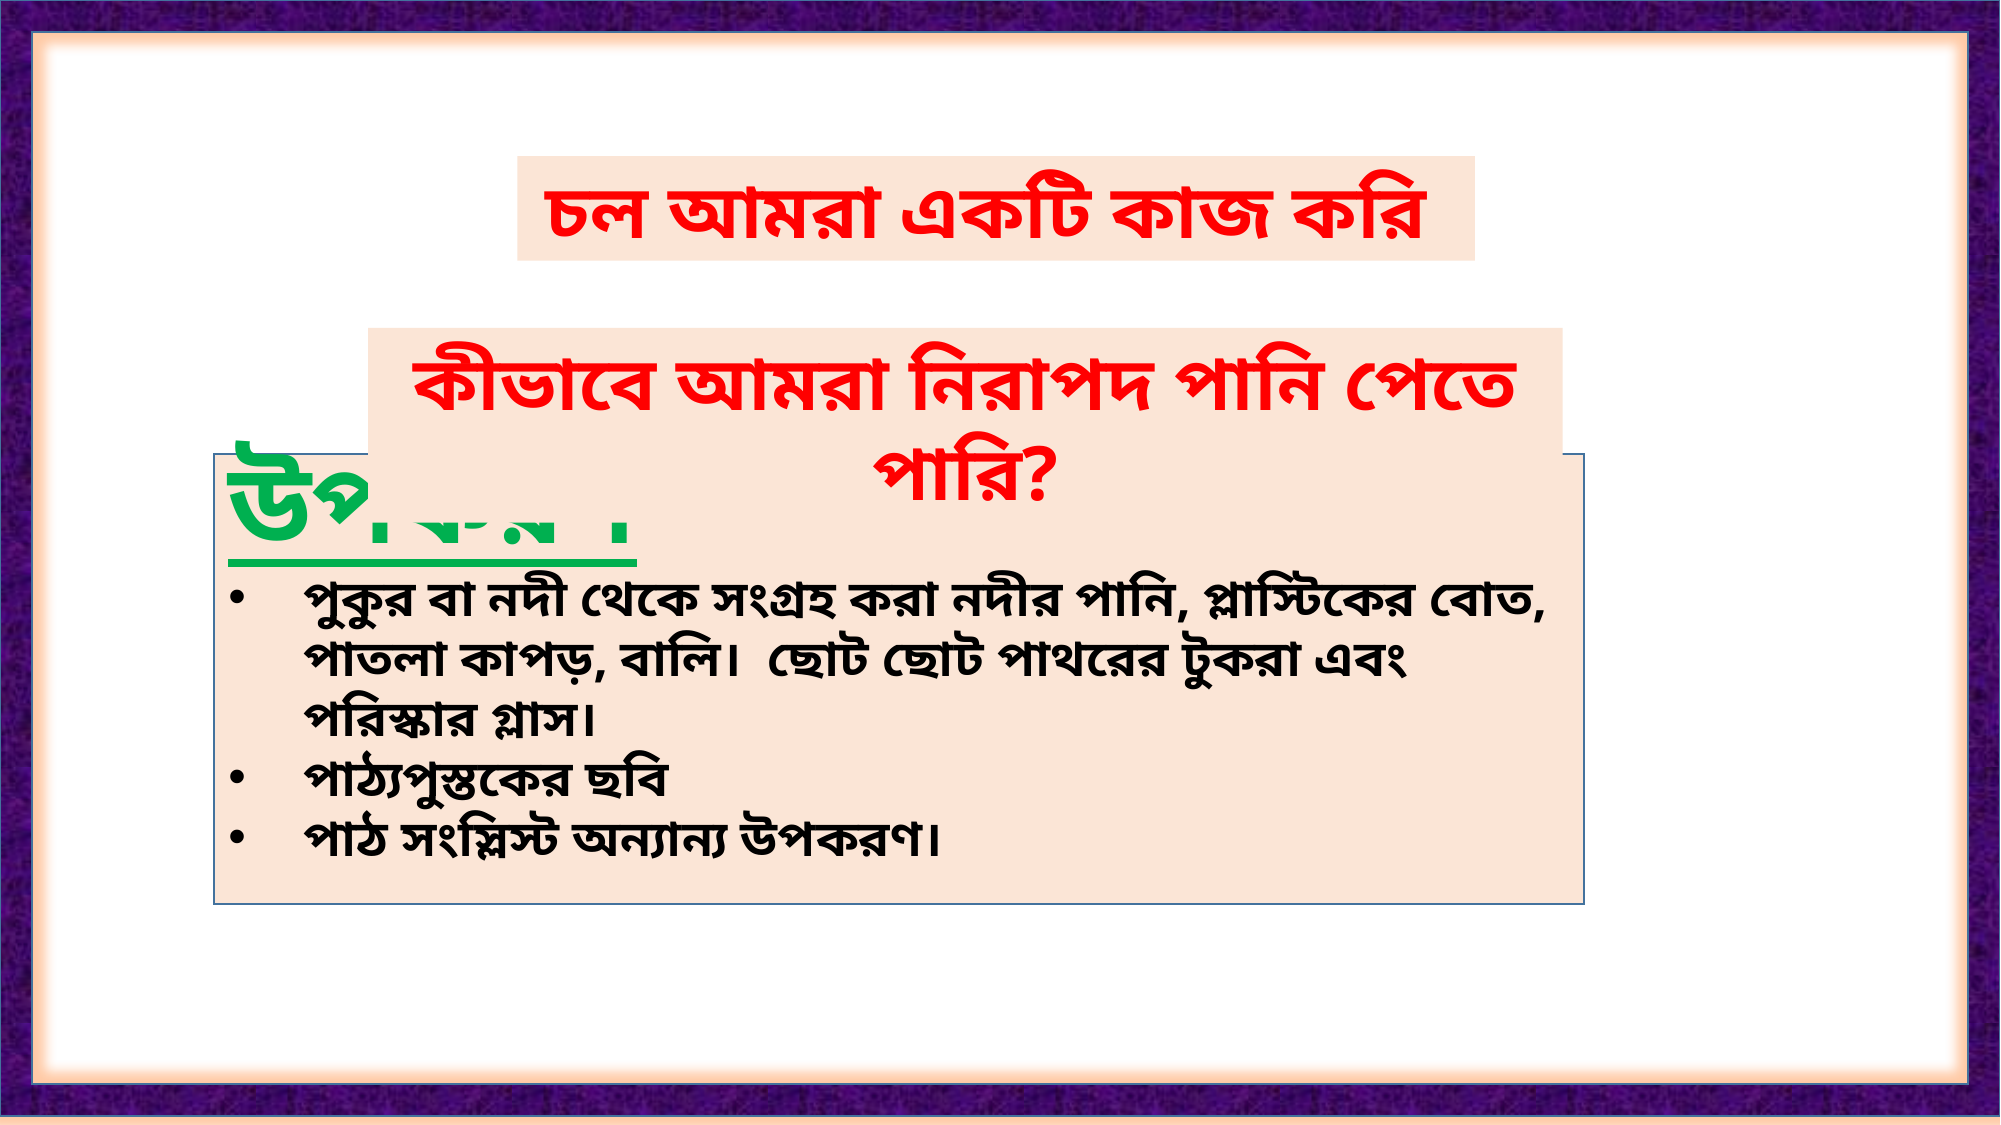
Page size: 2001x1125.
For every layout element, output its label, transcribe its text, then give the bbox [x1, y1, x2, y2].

text_box [0, 0, 2000, 1117]
text_box কীভাবে আমরা নিরাপদ পানি পেতে পারি? [368, 327, 1563, 523]
text_box উপকরণ পুকুর বা নদী থেকে সংগ্রহ করা নদীর পানি, প্লাস্টিকের বোত, পাতলা কাপড়, বালি। ছোট ছোট পাথরের টুকরা এবং পরিস্কার গ্লাস। পাঠ্যপুস্তকের ছবি পাঠ সংস্লিস্ট অন্যান্য উপকরণ। [213, 453, 1585, 905]
text_box চল আমরা একটি কাজ করি [517, 156, 1475, 261]
